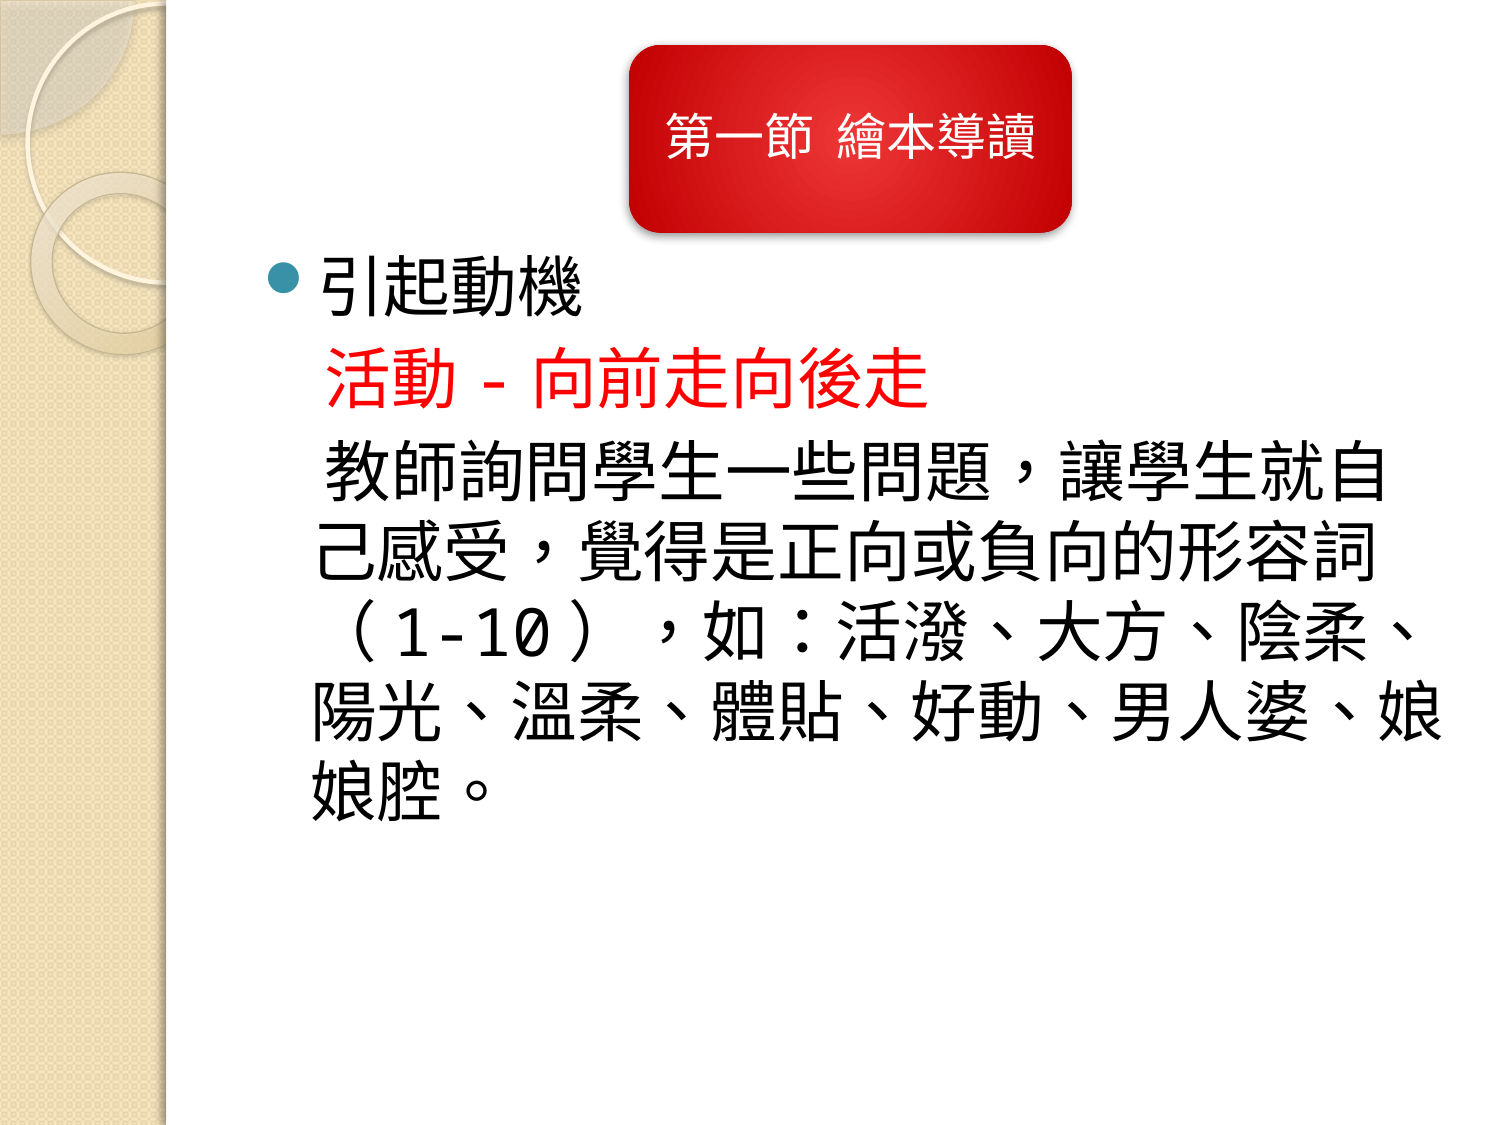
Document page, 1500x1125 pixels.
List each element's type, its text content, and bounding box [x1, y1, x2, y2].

list 引起動機 活動-向前走向後走 教師詢問學生一些問題，讓學生就自己感受，覺得是正向或負向的形容詞（1-10），如：活潑、大方、陰柔、陽光、溫柔、體貼、好動、男人婆、娘娘腔。 [235, 241, 1466, 1025]
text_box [235, 44, 1466, 233]
